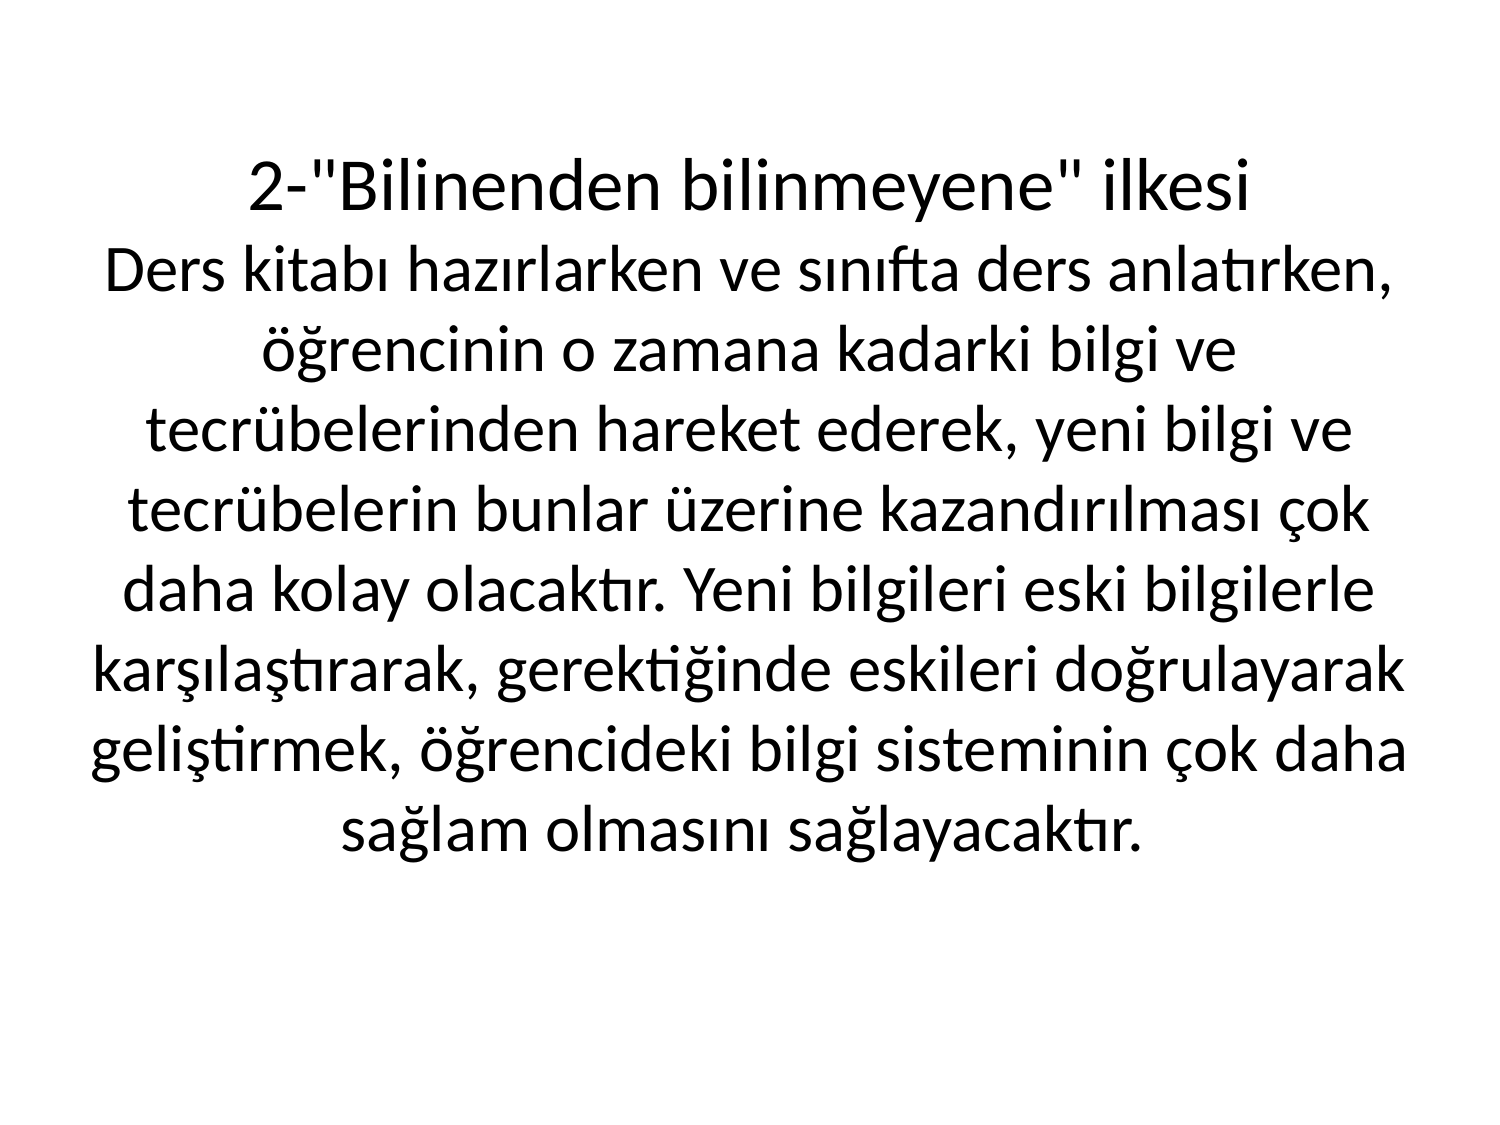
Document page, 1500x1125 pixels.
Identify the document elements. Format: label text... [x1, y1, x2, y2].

title 2-"Bilinenden bilinmeyene" ilkesi Ders kitabı hazırlarken ve sınıfta ders anlatırken, öğrencinin o zamana kadarki bilgi ve tecrübelerinden hareket ederek, yeni bilgi ve tecrübelerin bunlar üzerine kazandırılması çok daha kolay olacaktır. Yeni bilgileri eski bilgilerle karşılaştırarak, gerektiğinde eskileri doğrulayarak geliştirmek, öğrencideki bilgi sisteminin çok daha sağlam olmasını sağlayacaktır. [75, 45, 1425, 1035]
